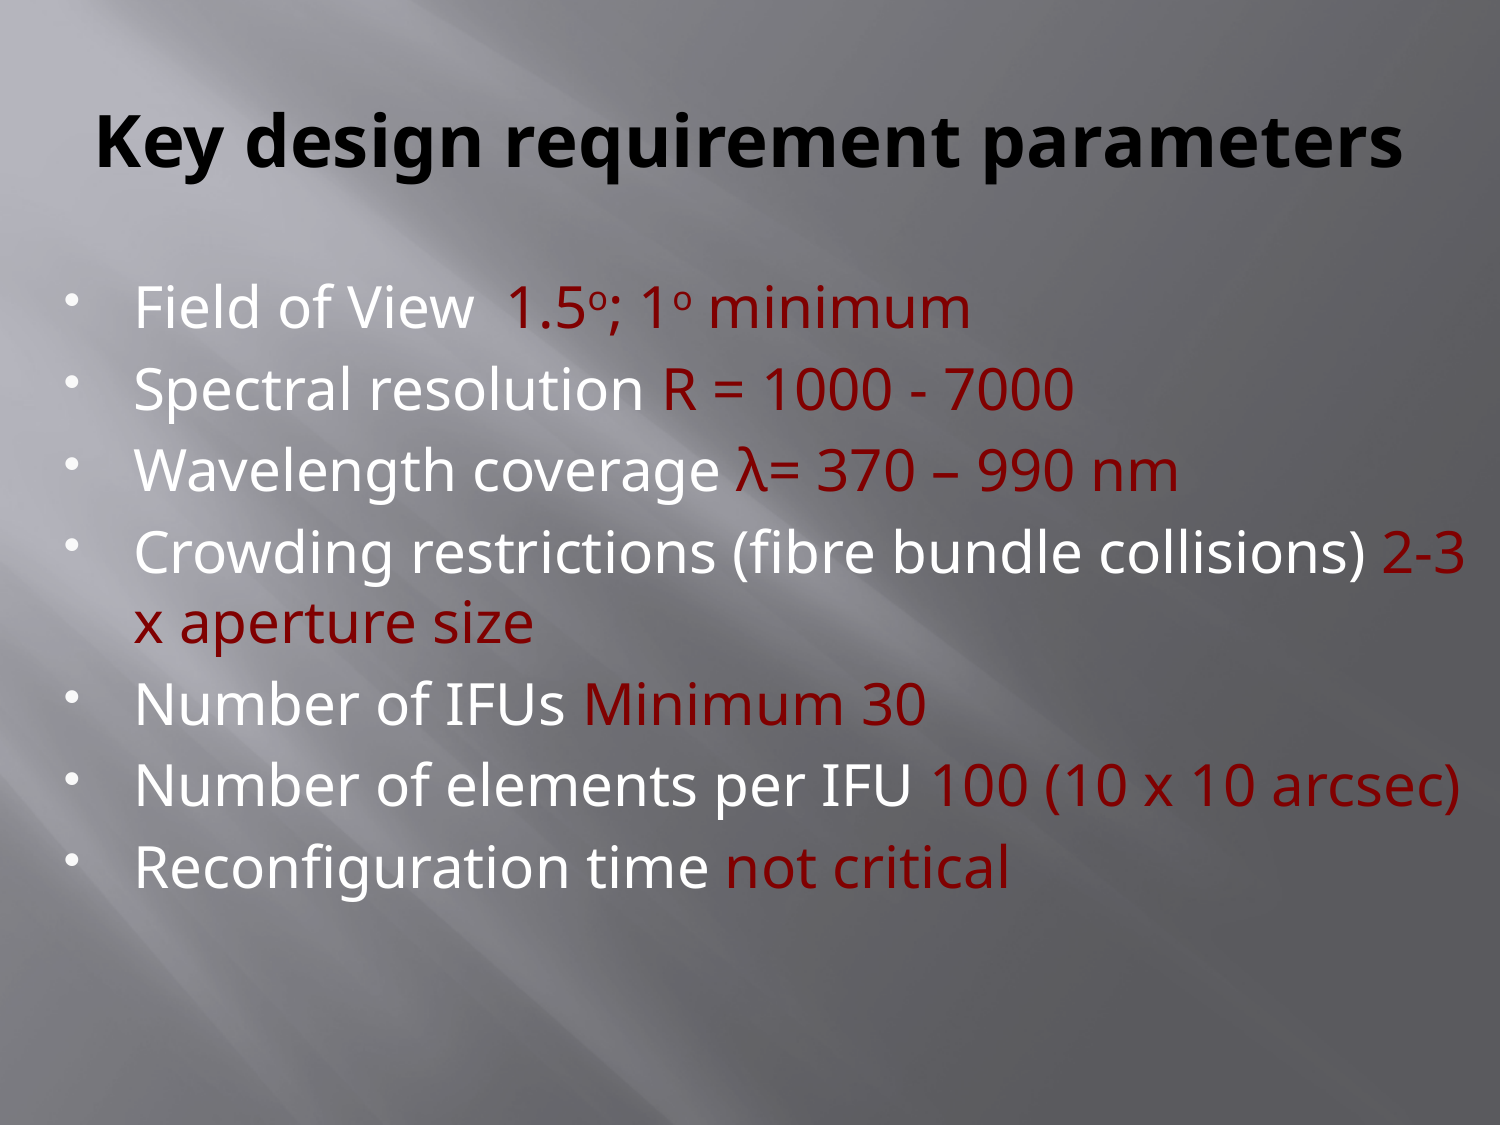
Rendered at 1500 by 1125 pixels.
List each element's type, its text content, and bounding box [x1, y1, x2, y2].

title Key design requirement parameters [75, 45, 1425, 233]
list Field of View 1.5o; 1o minimum Spectral resolution R = 1000 - 7000 Wavelength coverage λ= 370 – 990 nm Crowding restrictions (fibre bundle collisions) 2-3 x aperture size Number of IFUs Minimum 30 Number of elements per IFU 100 (10 x 10 arcsec) Reconfiguration time not critical [28, 262, 1500, 1035]
